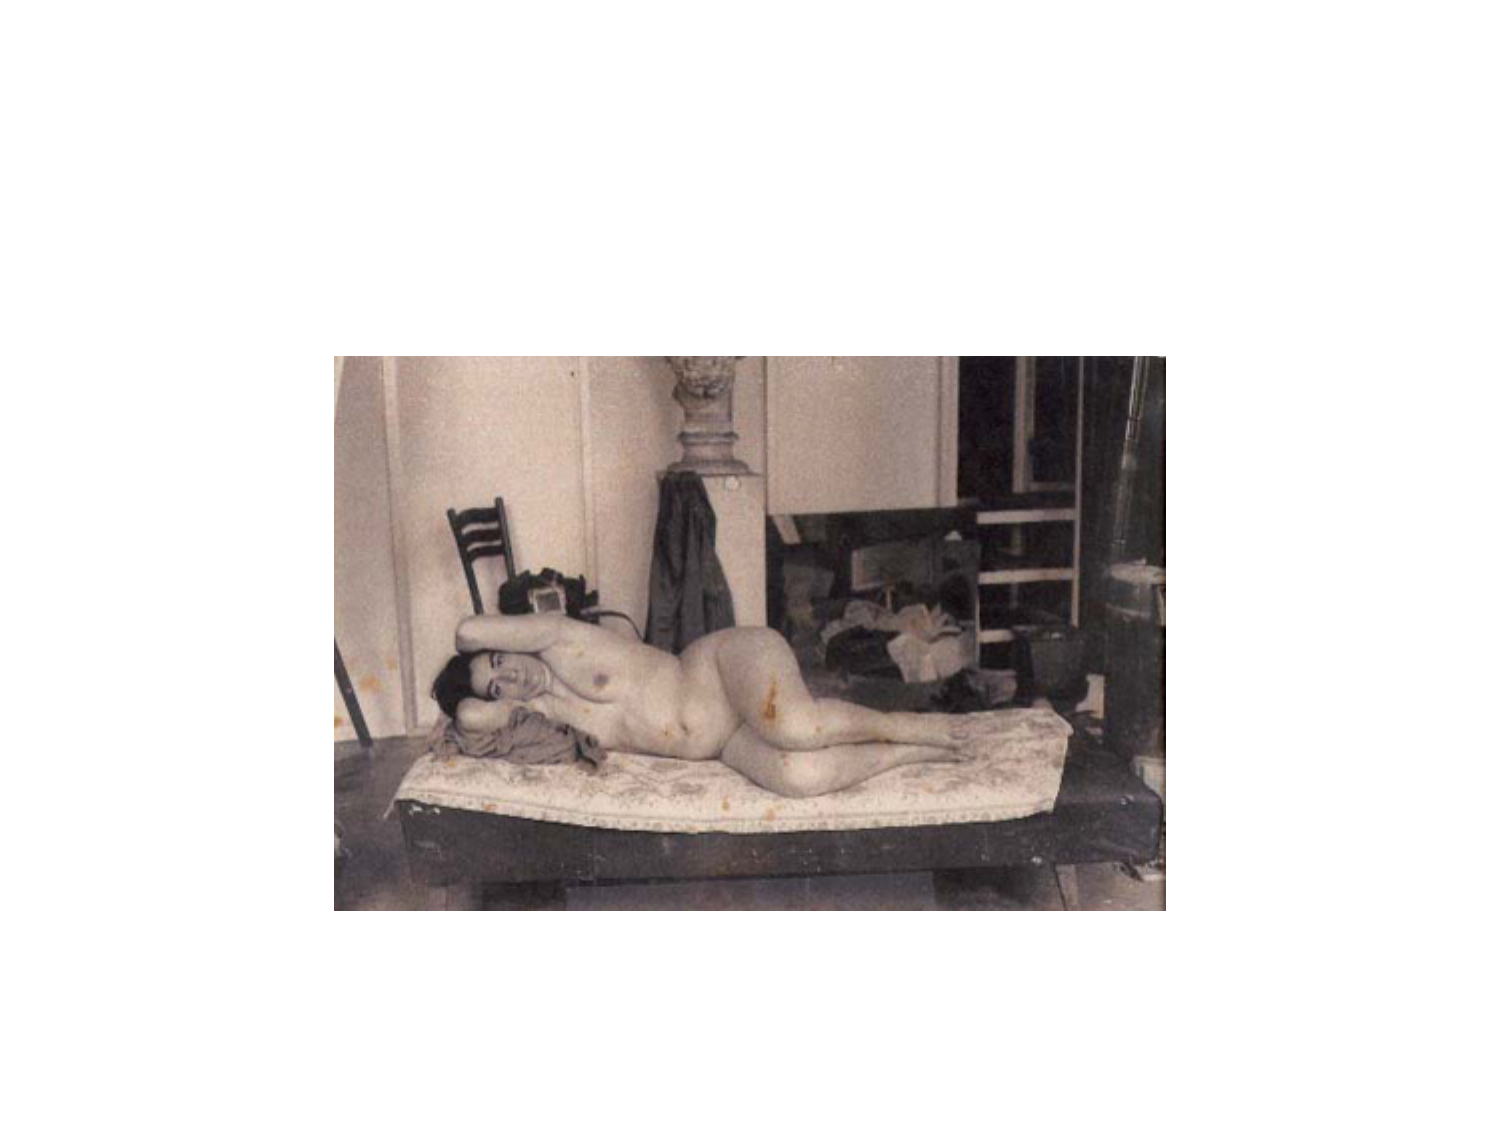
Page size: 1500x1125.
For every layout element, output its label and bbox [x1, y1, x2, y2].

list [333, 356, 1167, 911]
